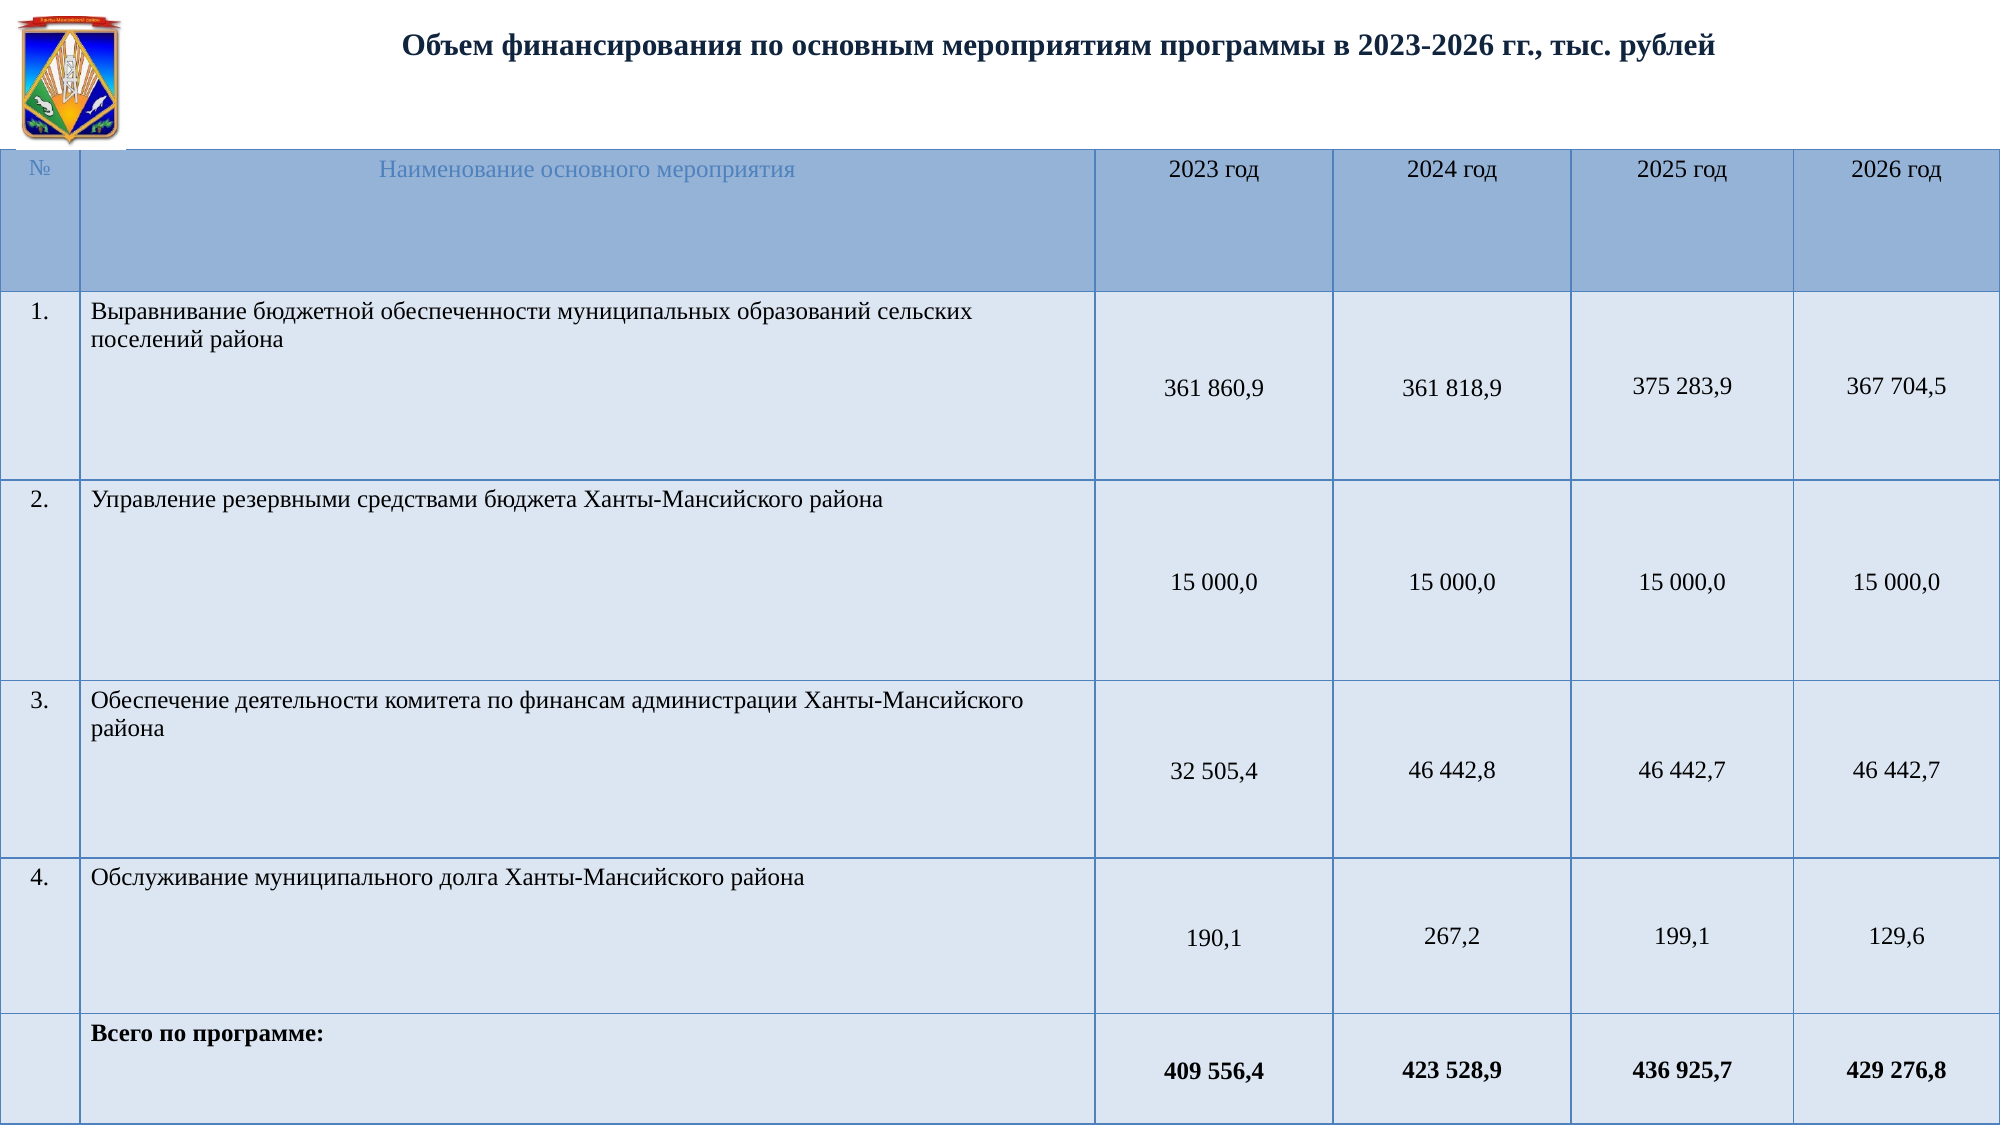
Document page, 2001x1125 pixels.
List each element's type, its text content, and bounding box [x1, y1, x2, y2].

table_cell 4. [1, 859, 79, 1013]
table_cell 375 283,9 [1572, 292, 1793, 479]
table_cell 361 860,9 [1096, 292, 1332, 479]
table_cell Обслуживание муниципального долга Ханты-Мансийского района [81, 859, 1094, 1013]
table_cell 15 000,0 [1572, 481, 1793, 680]
table_cell 2. [1, 481, 79, 680]
table_cell Всего по программе: [81, 1014, 1094, 1123]
table_header Наименование основного мероприятия [81, 150, 1094, 291]
table_cell 3. [1, 681, 79, 857]
table_cell 15 000,0 [1096, 481, 1332, 680]
table_cell 409 556,4 [1096, 1014, 1332, 1123]
table_header 2026 год [1794, 150, 1999, 291]
table_cell 423 528,9 [1334, 1014, 1570, 1123]
table_cell 361 818,9 [1334, 292, 1570, 479]
table_cell 190,1 [1096, 859, 1332, 1013]
table_header 2024 год [1334, 150, 1570, 291]
picture [16, 16, 126, 150]
table_cell 15 000,0 [1794, 481, 1999, 680]
table_cell [1, 1014, 79, 1123]
table_cell 46 442,7 [1572, 681, 1793, 857]
table_cell 46 442,7 [1794, 681, 1999, 857]
table_cell Выравнивание бюджетной обеспеченности муниципальных образований сельских поселений района [81, 292, 1094, 479]
table_cell Обеспечение деятельности комитета по финансам администрации Ханты-Мансийского района [81, 681, 1094, 857]
table_cell 429 276,8 [1794, 1014, 1999, 1123]
table_cell 129,6 [1794, 859, 1999, 1013]
table_cell 436 925,7 [1572, 1014, 1793, 1123]
table_cell 1. [1, 292, 79, 479]
table_cell 199,1 [1572, 859, 1793, 1013]
table_cell 15 000,0 [1334, 481, 1570, 680]
table_cell 32 505,4 [1096, 681, 1332, 857]
table_cell 46 442,8 [1334, 681, 1570, 857]
text_box Объем финансирования по основным мероприятиям программы в 2023-2026 гг., тыс. рублей [137, 16, 1981, 97]
table_cell 267,2 [1334, 859, 1570, 1013]
table_header 2023 год [1096, 150, 1332, 291]
table_header 2025 год [1572, 150, 1793, 291]
table_cell Управление резервными средствами бюджета Ханты-Мансийского района [81, 481, 1094, 680]
table_header № [1, 150, 79, 291]
table_cell 367 704,5 [1794, 292, 1999, 479]
